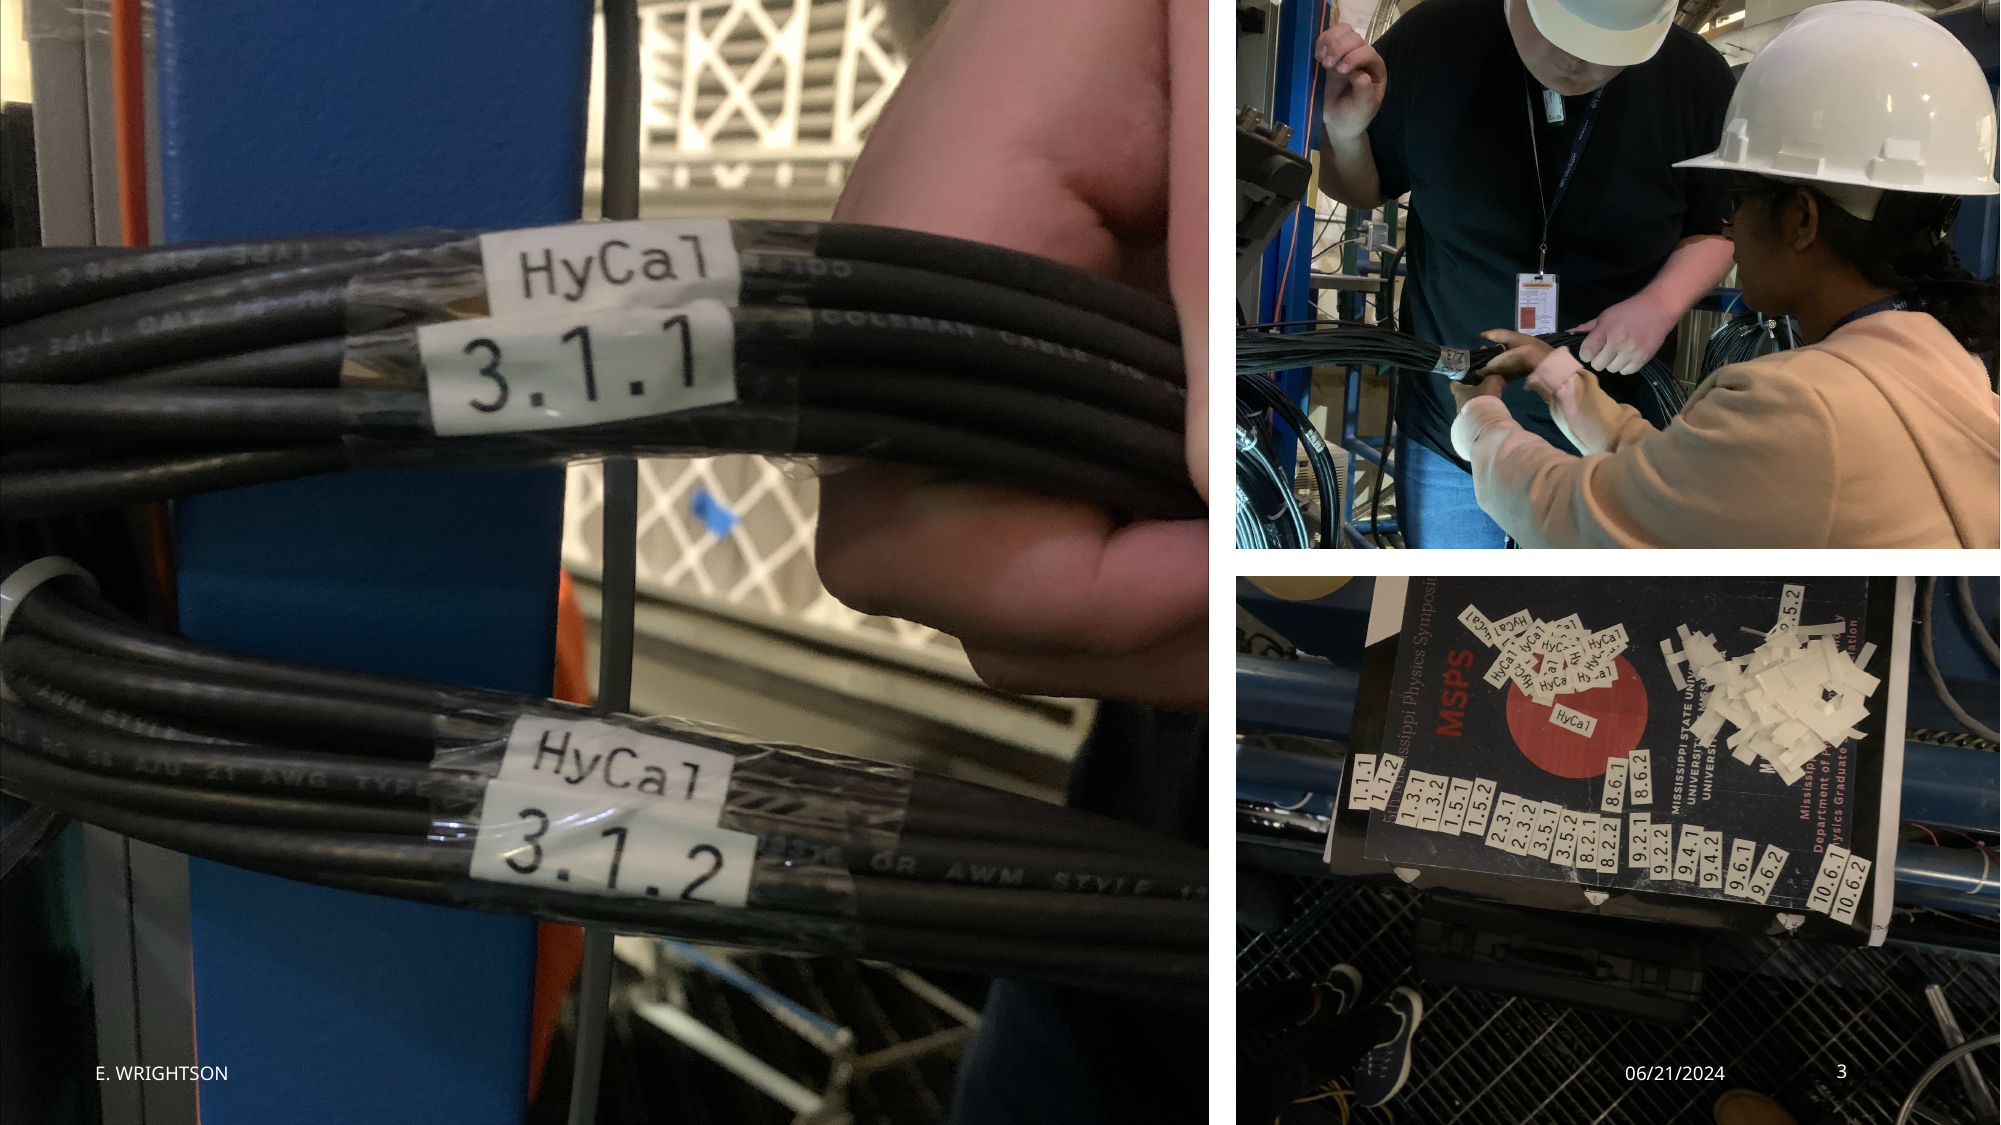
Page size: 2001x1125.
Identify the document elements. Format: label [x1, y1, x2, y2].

picture [1235, 575, 2000, 1125]
text_box [1212, 0, 2000, 1125]
picture [0, 0, 1210, 1125]
picture [1235, 0, 2000, 550]
